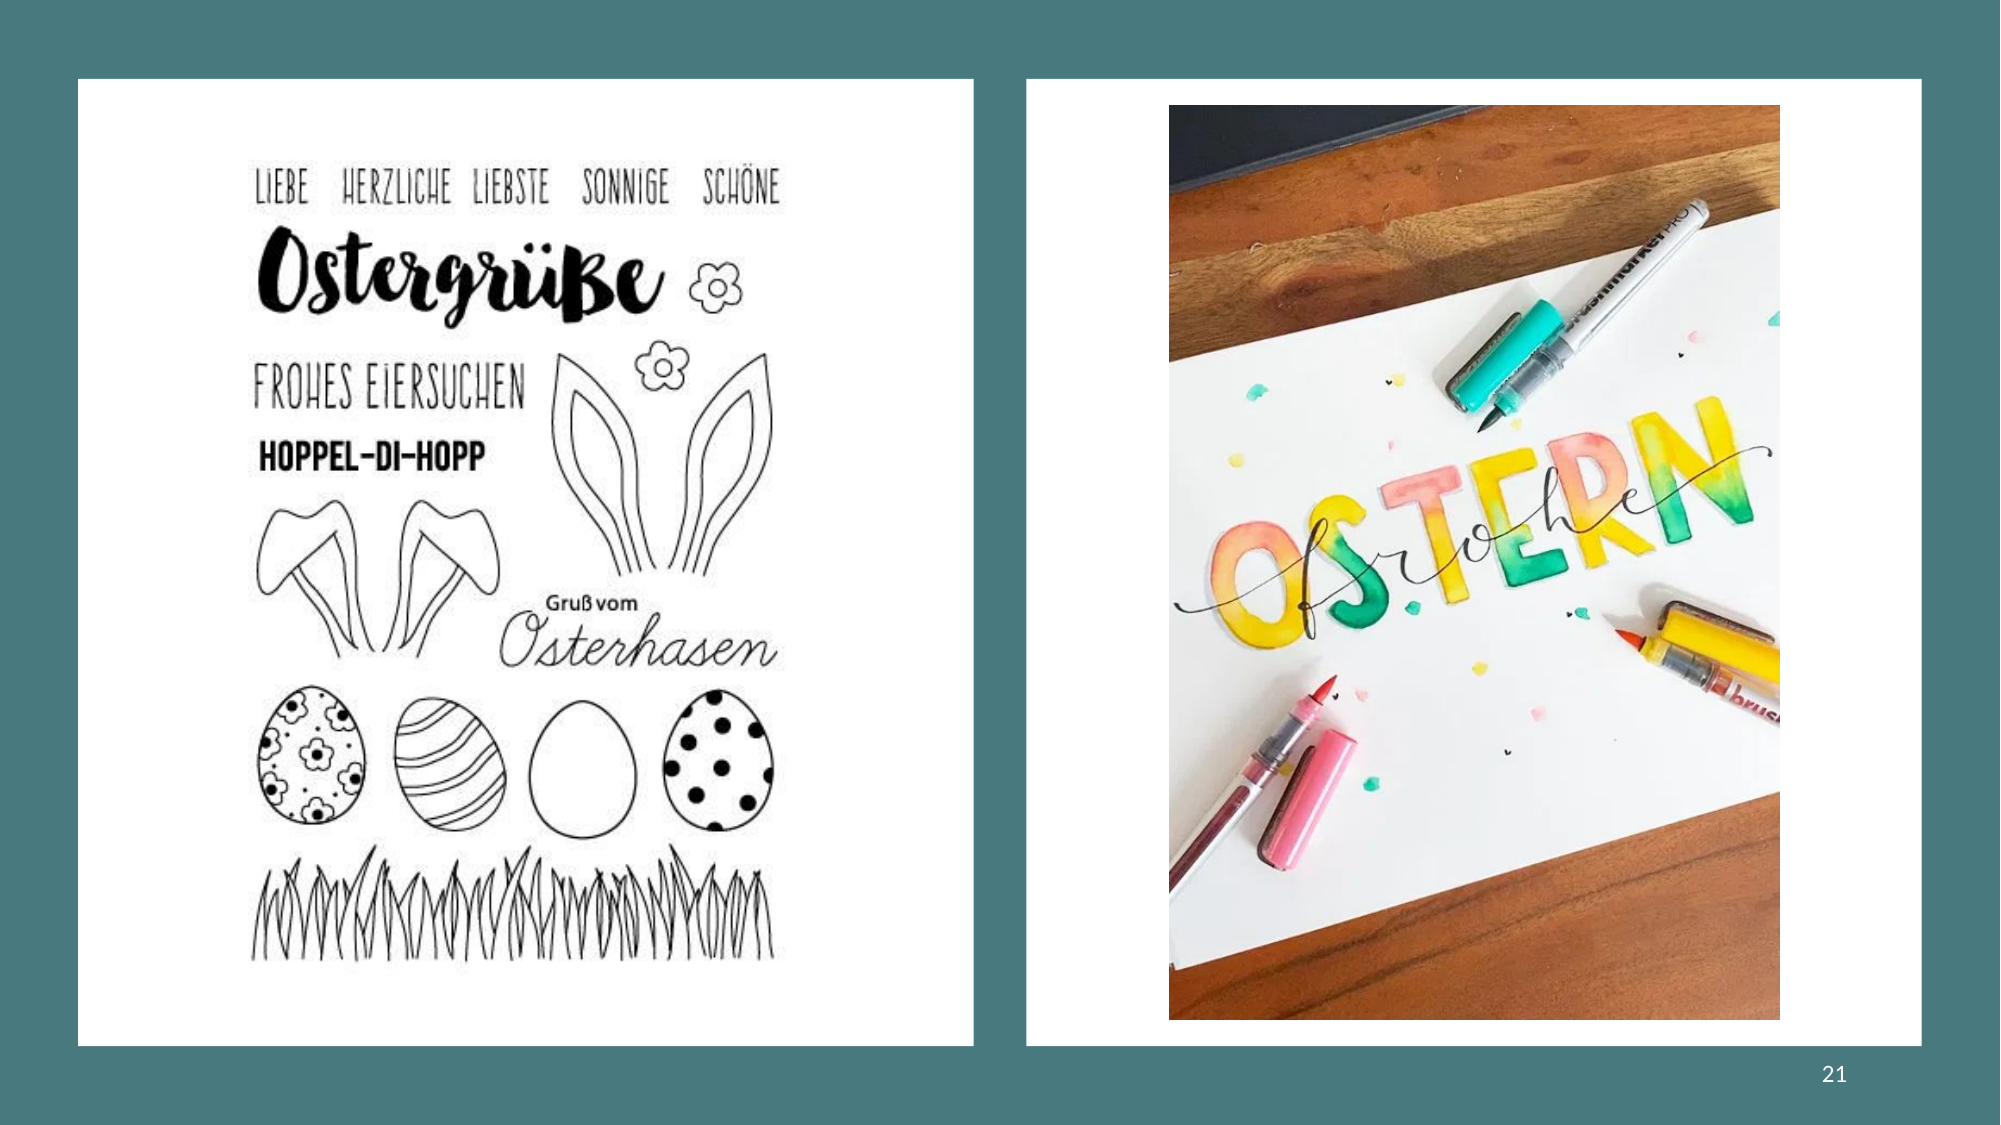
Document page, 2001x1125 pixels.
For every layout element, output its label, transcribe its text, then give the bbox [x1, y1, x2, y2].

slide_number 21 [1412, 1042, 1863, 1103]
text_box [1025, 78, 1923, 1047]
text_box [0, 0, 2000, 1125]
picture [1168, 105, 1780, 1020]
picture [207, 105, 845, 1020]
text_box [77, 78, 975, 1047]
